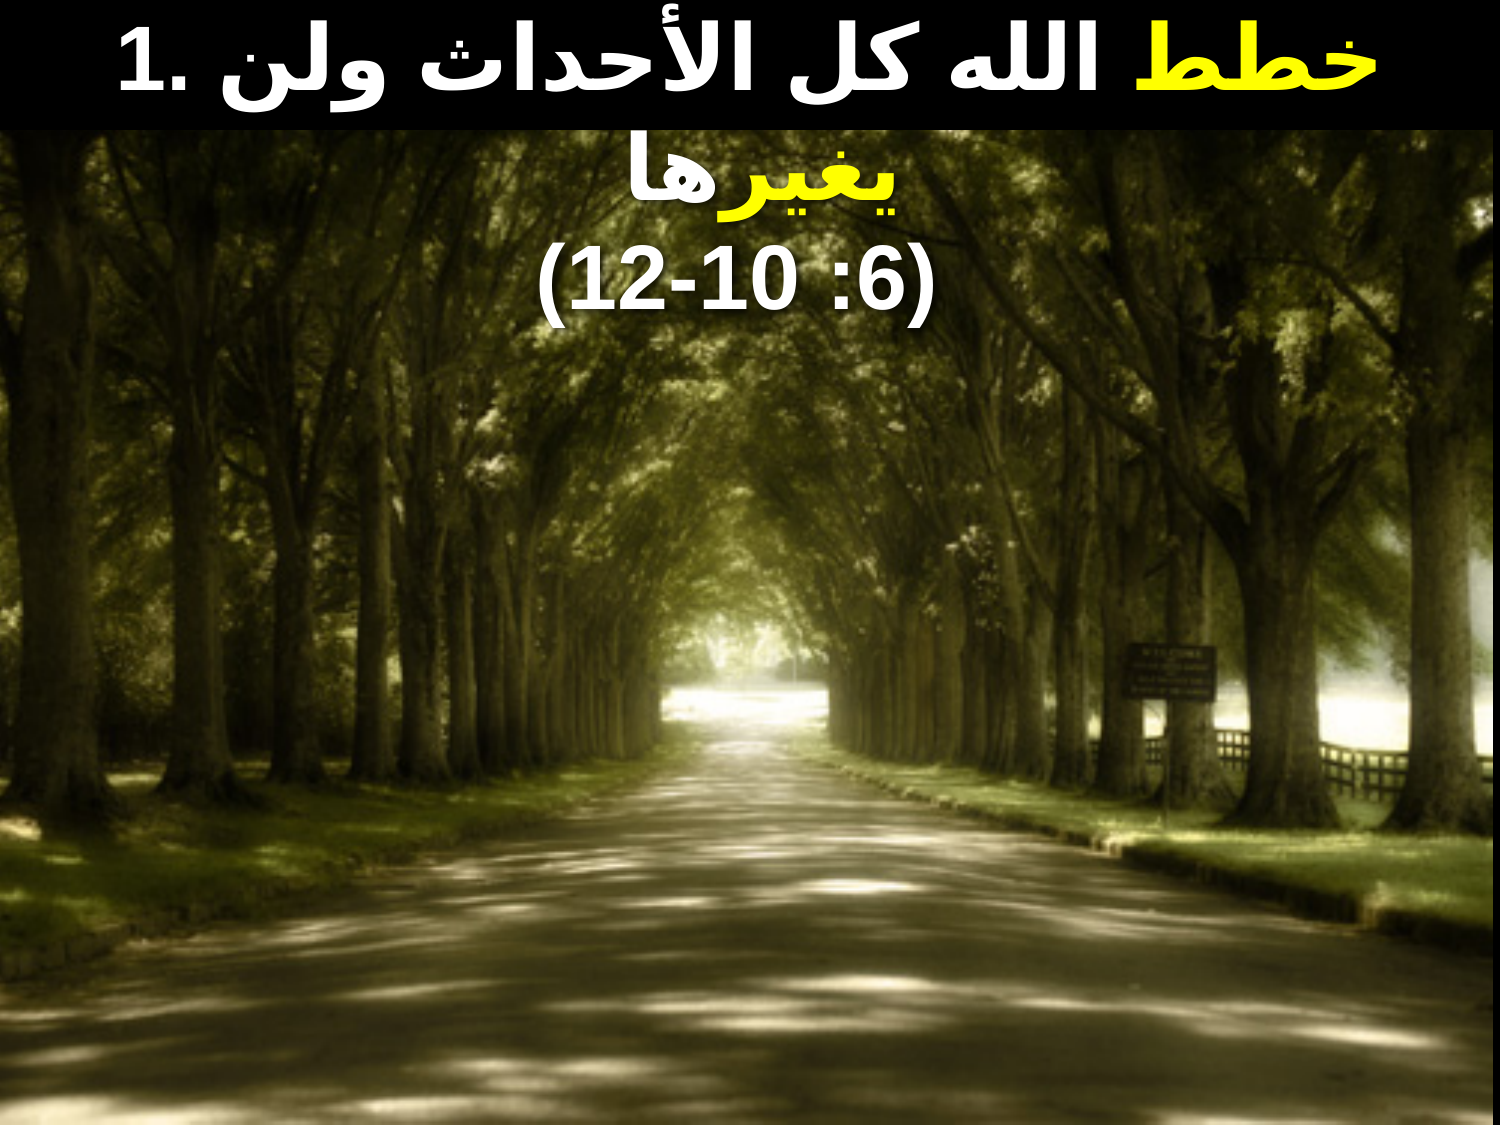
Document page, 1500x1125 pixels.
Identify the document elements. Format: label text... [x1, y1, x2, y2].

picture [0, 130, 1494, 1125]
title 1. خطط الله كل الأحداث ولن يغيرها (6: 10-12) [0, 3, 1500, 324]
